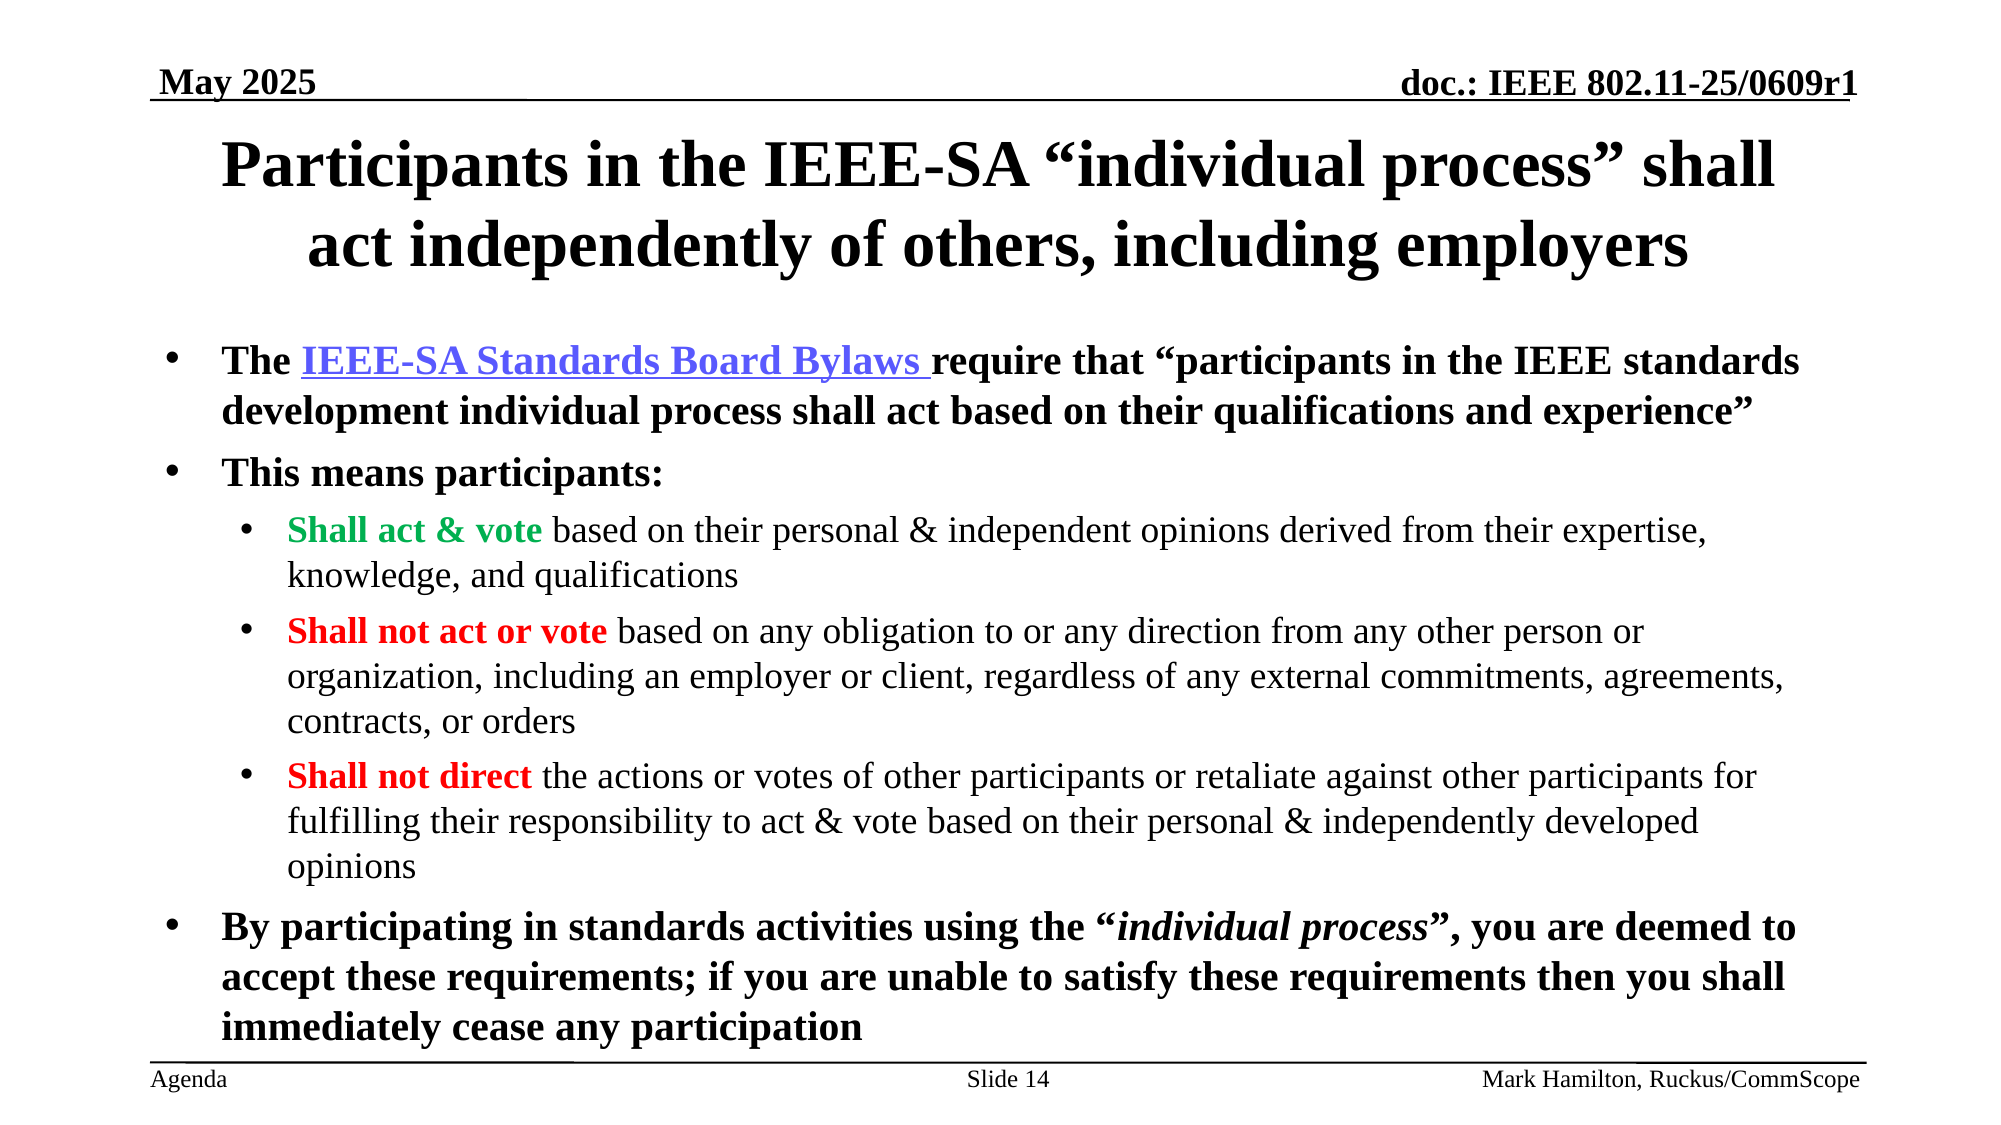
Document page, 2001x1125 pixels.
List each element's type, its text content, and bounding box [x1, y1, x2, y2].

list The IEEE-SA Standards Board Bylaws require that “participants in the IEEE standards development individual process shall act based on their qualifications and experience” This means participants: Shall act & vote based on their personal & independent opinions derived from their expertise, knowledge, and qualifications Shall not act or vote based on any obligation to or any direction from any other person or organization, including an employer or client, regardless of any external commitments, agreements, contracts, or orders Shall not direct the actions or votes of other participants or retaliate against other participants for fulfilling their responsibility to act & vote based on their personal & independently developed opinions By participating in standards activities using the “individual process”, you are deemed to accept these requirements; if you are unable to satisfy these requirements then you shall immediately cease any participation [149, 324, 1850, 1000]
slide_number Slide 14 [950, 1061, 1067, 1123]
title Participants in the IEEE-SA “individual process” shall act independently of others, including employers [149, 112, 1850, 288]
